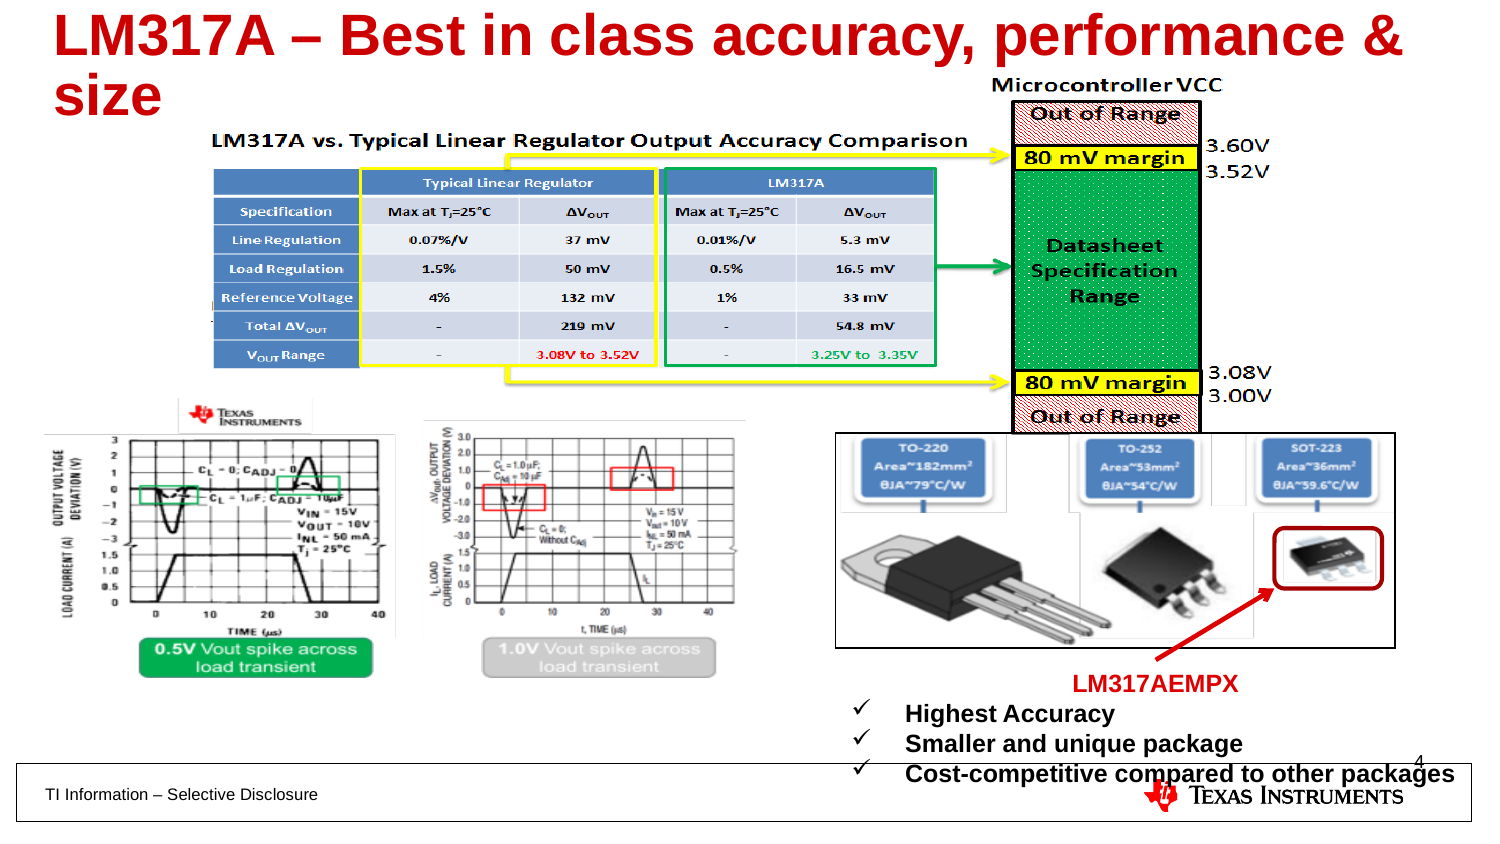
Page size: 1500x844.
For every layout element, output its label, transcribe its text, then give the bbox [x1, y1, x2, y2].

text_box LM317AEMPX Highest Accuracy Smaller and unique package Cost-competitive compared to other packages [836, 659, 1475, 795]
picture [43, 78, 1395, 686]
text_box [1155, 588, 1275, 661]
title LM317A – Best in class accuracy, performance & size [38, 17, 1426, 118]
picture [1144, 795, 1403, 812]
